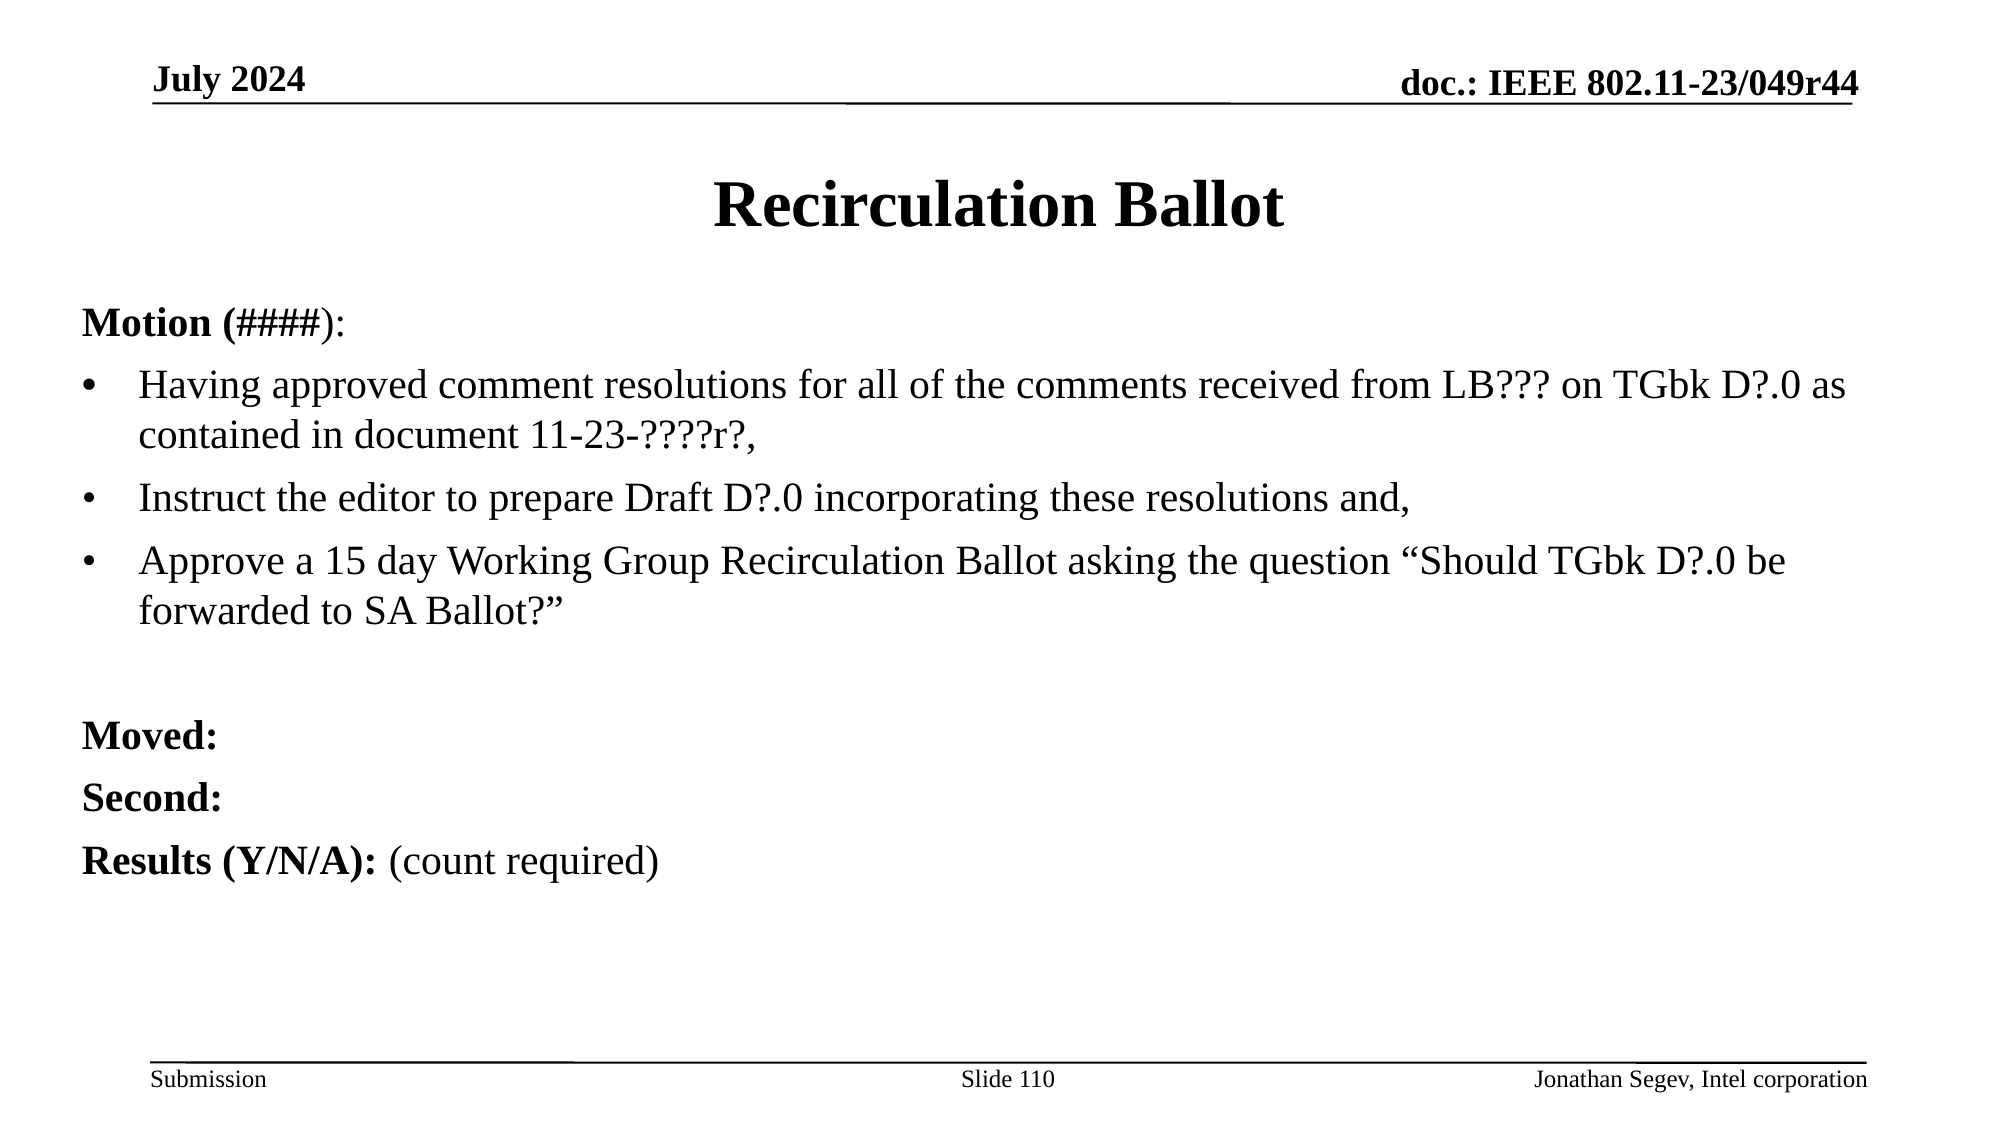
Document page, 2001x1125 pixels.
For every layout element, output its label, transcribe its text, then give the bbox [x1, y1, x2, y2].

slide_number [152, 54, 563, 100]
footer Jonathan Segev, Intel corporation [1171, 1061, 1869, 1093]
title Recirculation Ballot [149, 112, 1850, 286]
list Motion (####): • Having approved comment resolutions for all of the comments received from LB??? on TGbk D?.0 as contained in document 11-23-????r?, • Instruct the editor to prepare Draft D?.0 incorporating these resolutions and, • Approve a 15 day Working Group Recirculation Ballot asking the question “Should TGbk D?.0 be forwarded to SA Ballot?” Moved: Second: Results (Y/N/A): (count required) [66, 286, 1934, 1000]
slide_number Slide 110 [950, 1061, 1067, 1123]
